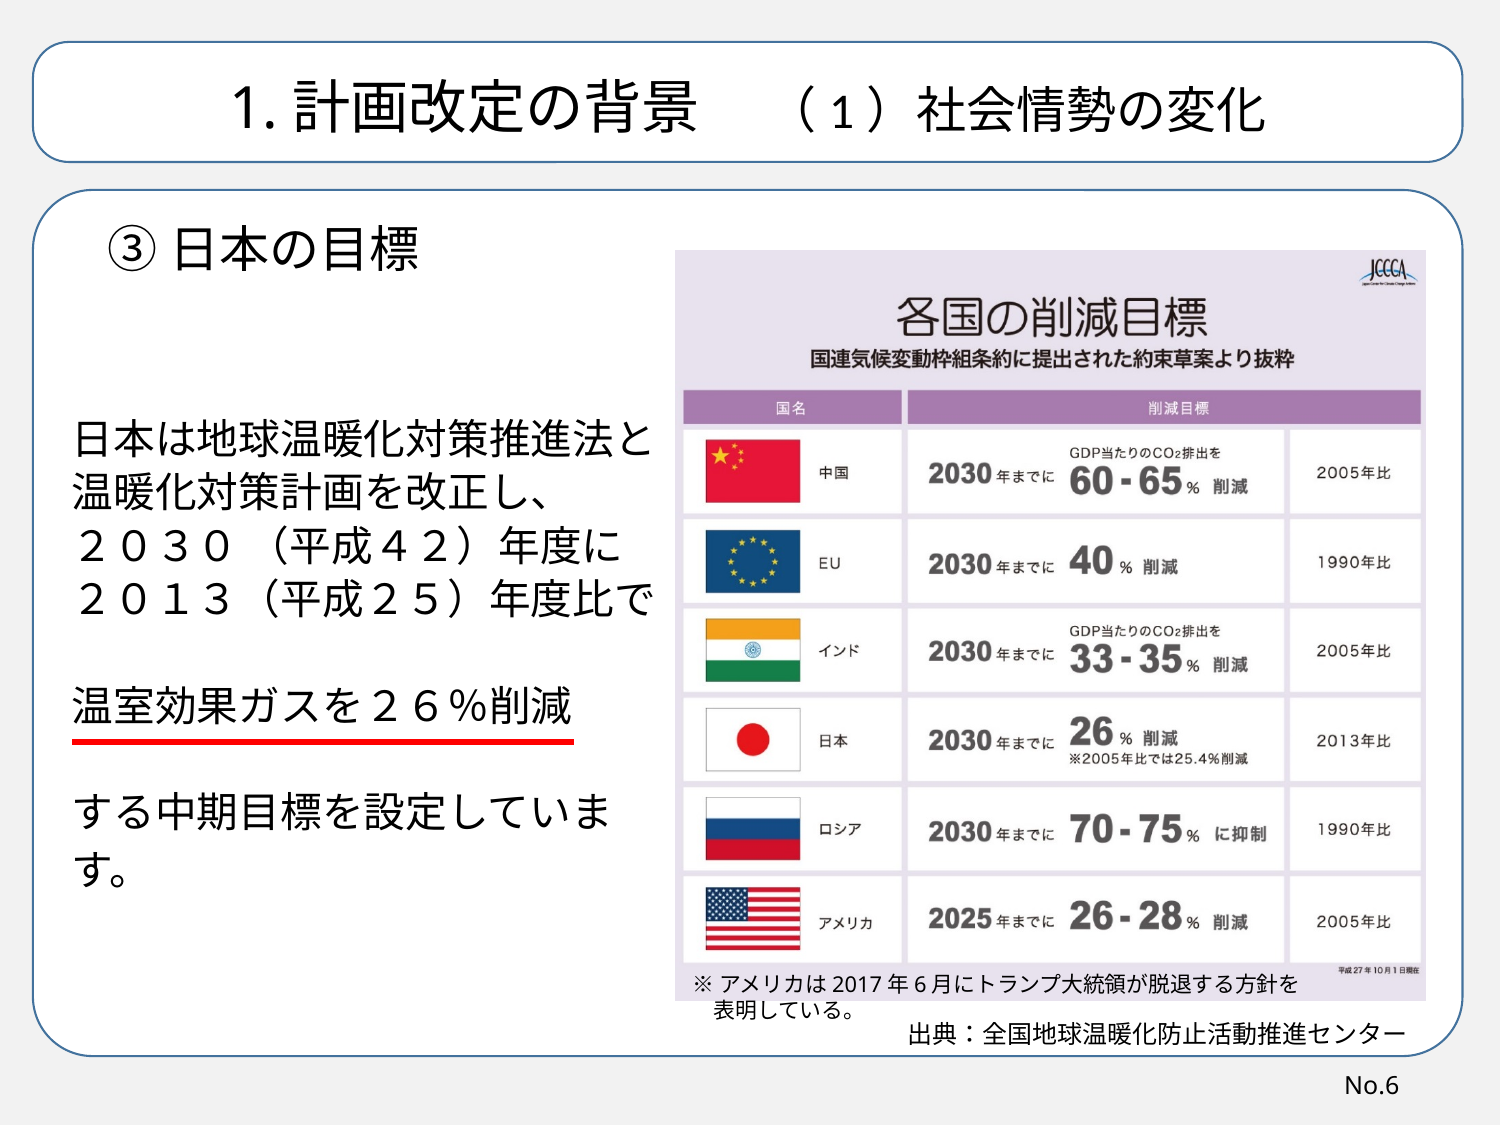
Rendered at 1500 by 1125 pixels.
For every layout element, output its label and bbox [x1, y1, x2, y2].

text_box [0, 0, 1500, 1125]
picture [675, 250, 1426, 1001]
